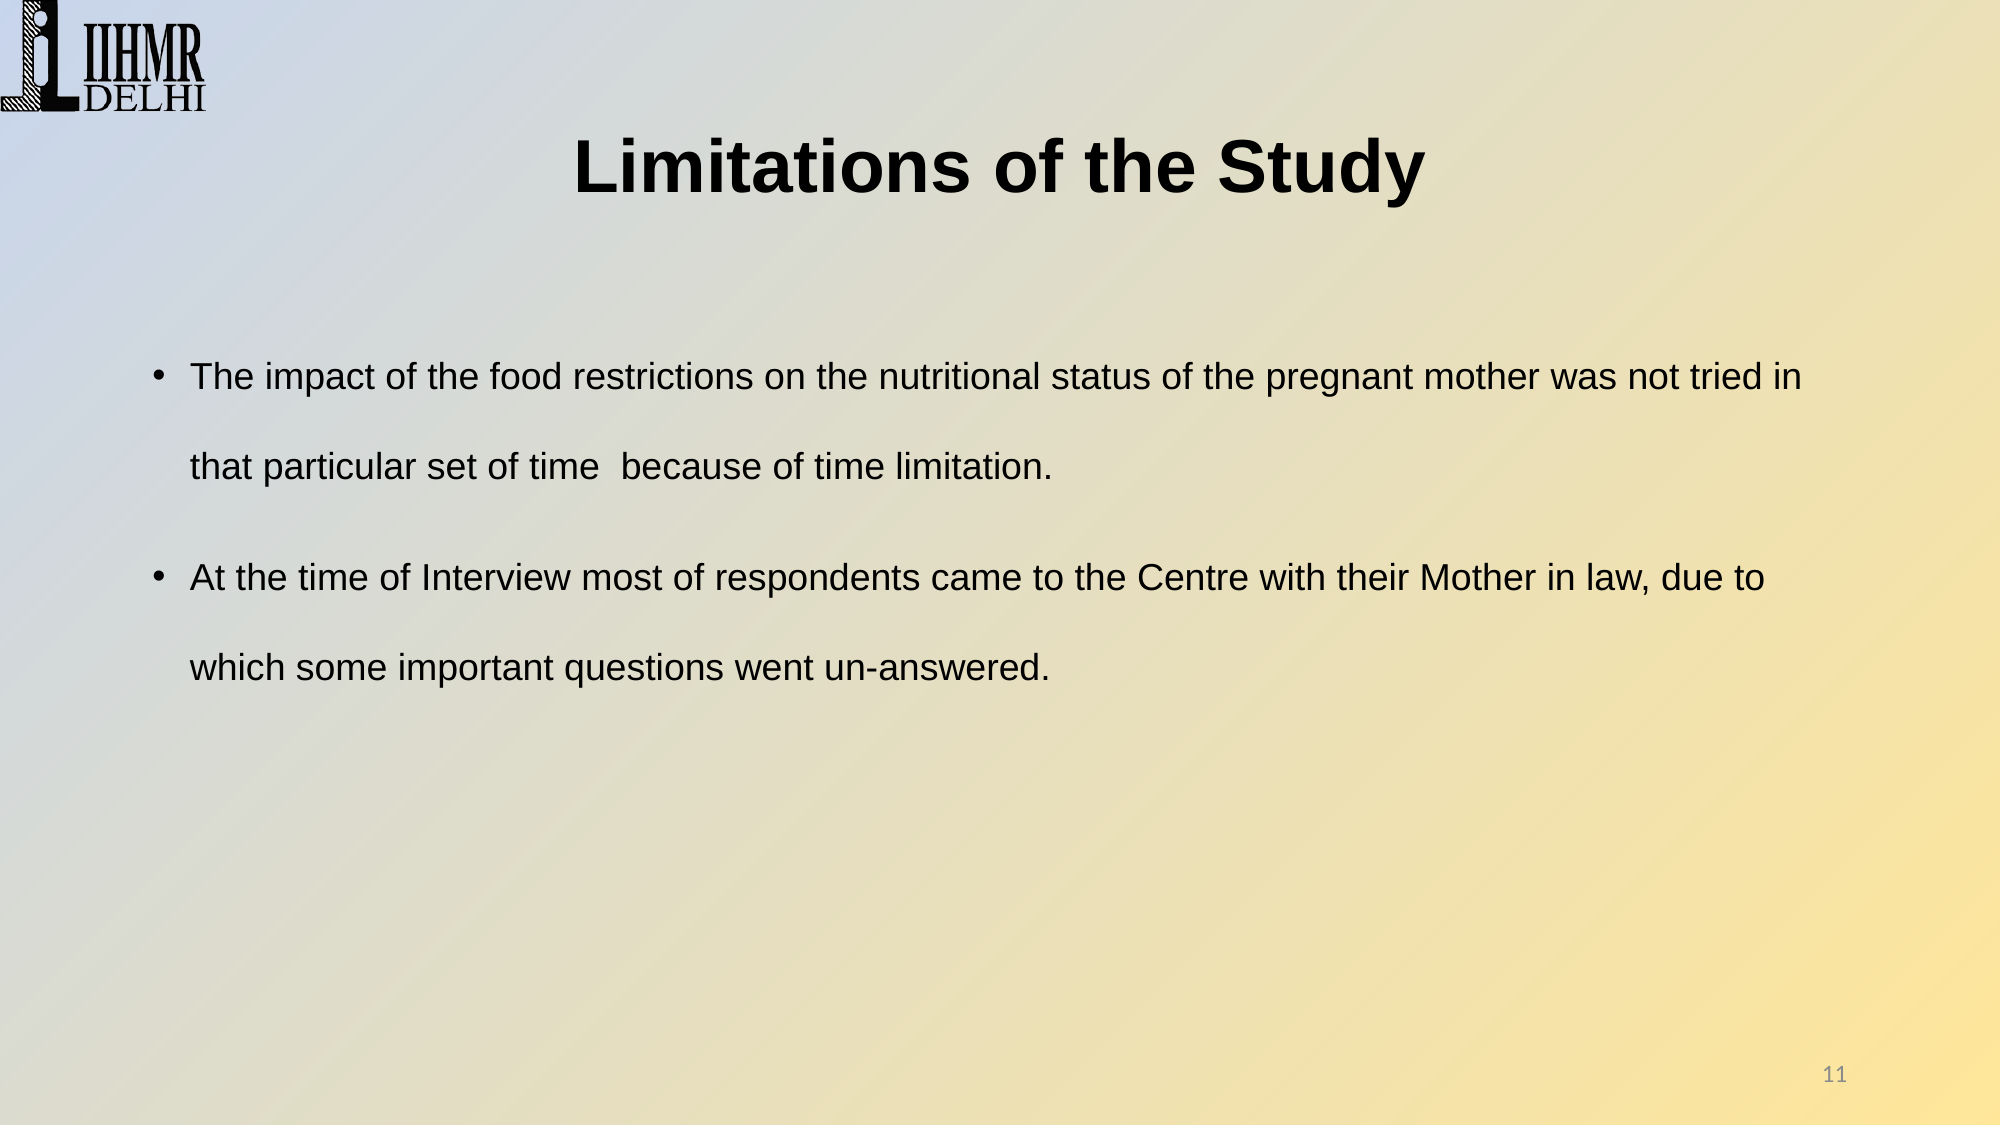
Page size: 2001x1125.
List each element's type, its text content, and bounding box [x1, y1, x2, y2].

title Limitations of the Study [137, 59, 1863, 278]
list The impact of the food restrictions on the nutritional status of the pregnant mother was not tried in that particular set of time because of time limitation. At the time of Interview most of respondents came to the Centre with their Mother in law, due to which some important questions went un-answered. [137, 299, 1863, 1014]
picture [0, 0, 219, 113]
slide_number 11 [1412, 1042, 1863, 1103]
